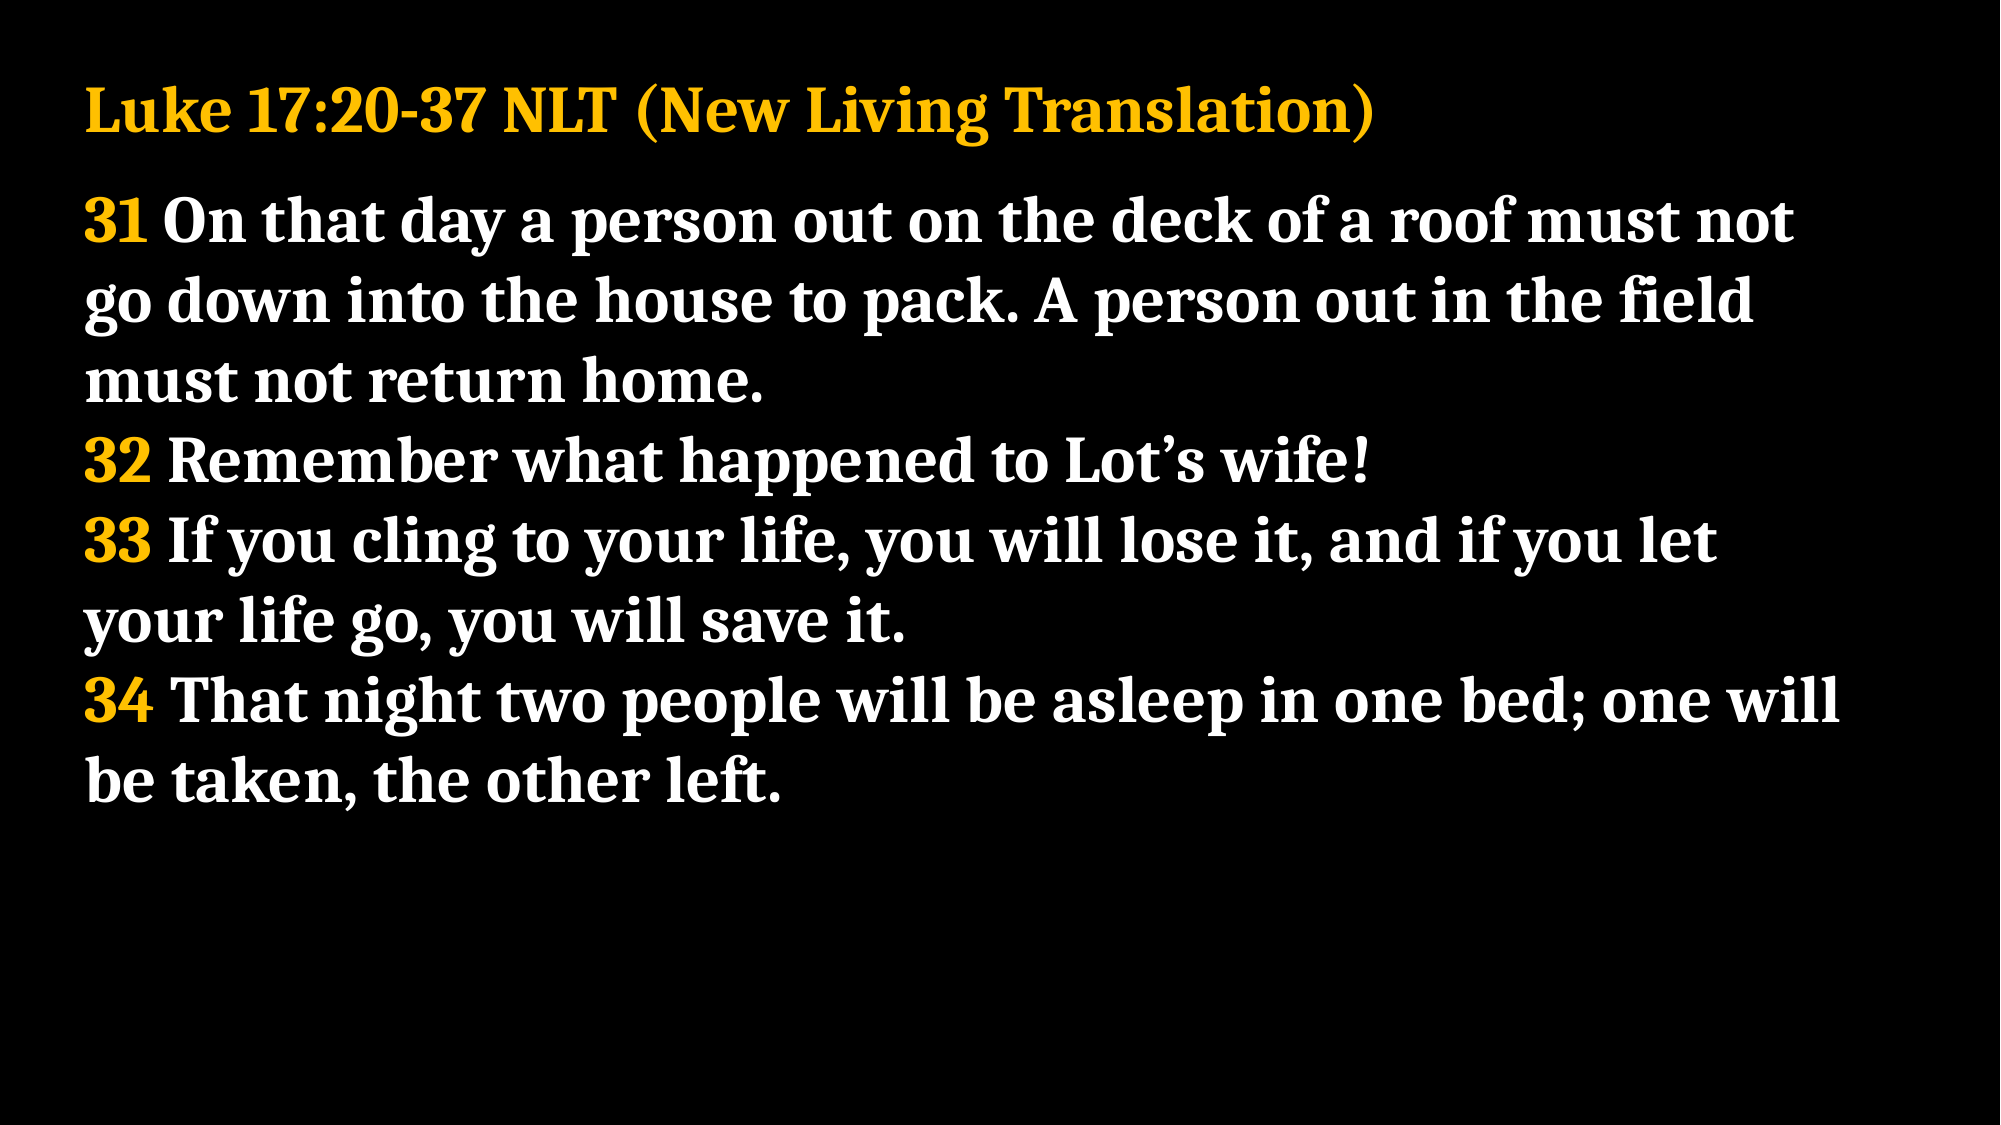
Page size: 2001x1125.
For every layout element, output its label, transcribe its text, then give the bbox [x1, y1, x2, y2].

text_box Luke 17:20-37 NLT (New Living Translation) [69, 58, 1887, 154]
text_box 31 On that day a person out on the deck of a roof must not go down into the house to pack. A person out in the field must not return home. 32 Remember what happened to Lot’s wife! 33 If you cling to your life, you will lose it, and if you let your life go, you will save it. 34 That night two people will be asleep in one bed; one will be taken, the other left. [69, 168, 1887, 824]
